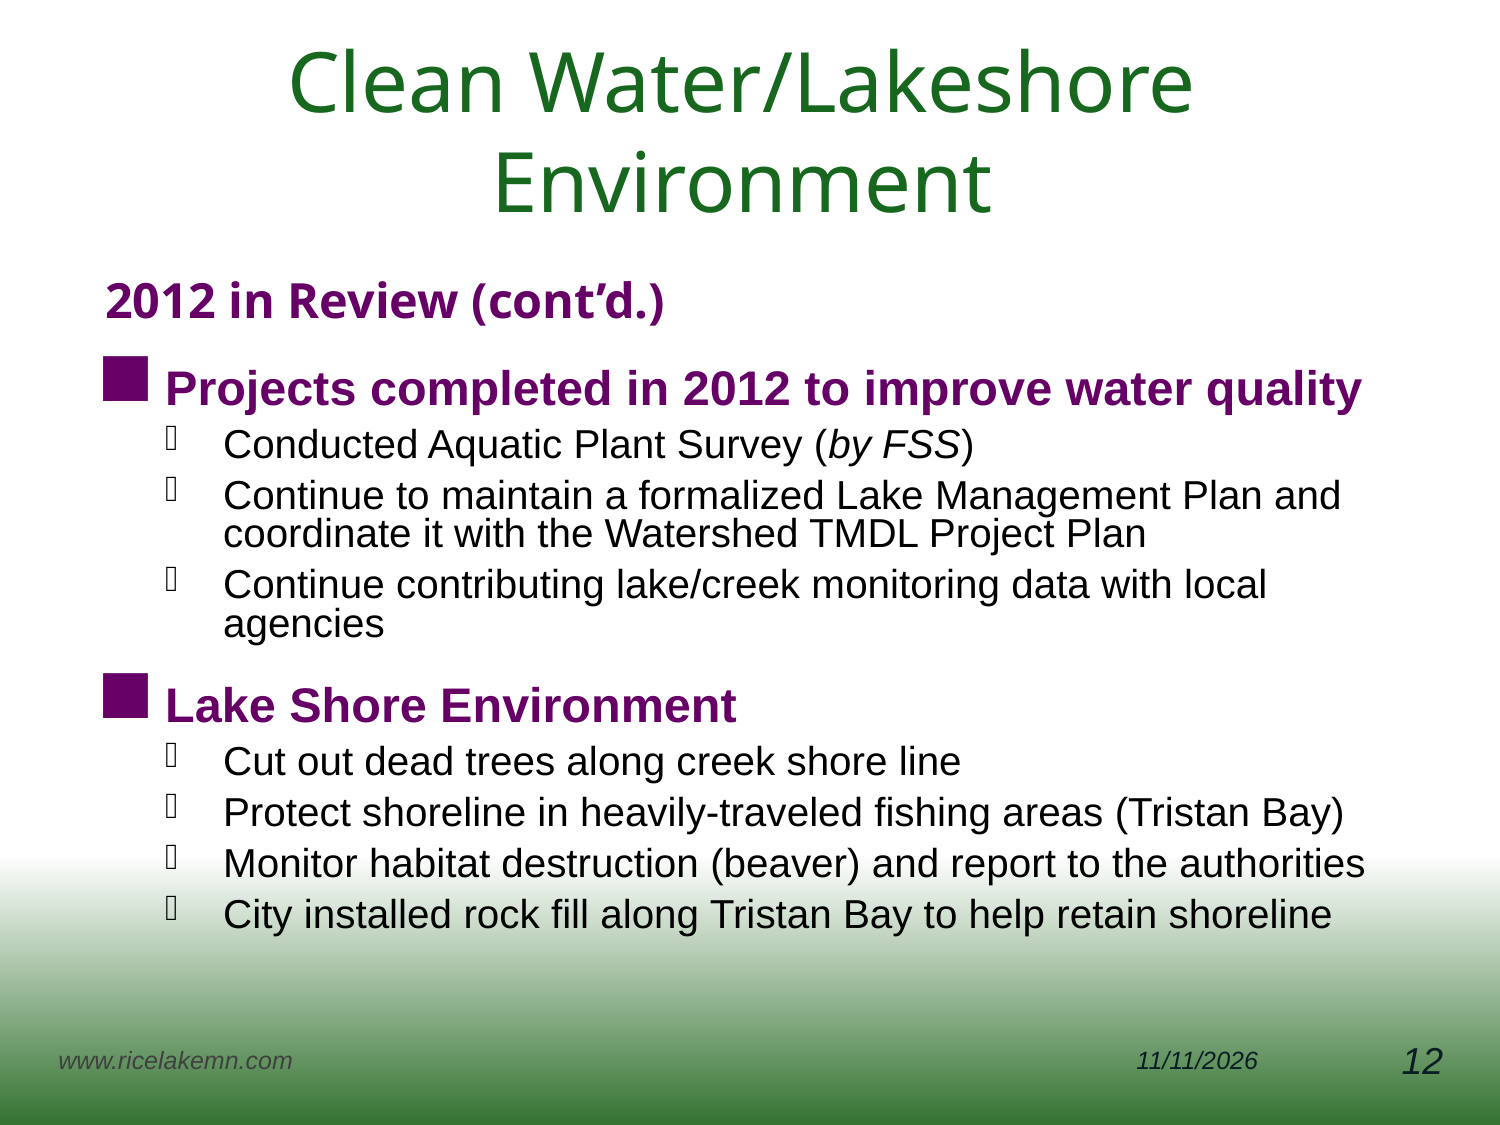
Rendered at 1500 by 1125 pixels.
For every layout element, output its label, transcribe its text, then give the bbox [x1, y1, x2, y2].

list 2012 in Review (cont’d.) Projects completed in 2012 to improve water quality Conducted Aquatic Plant Survey (by FSS) Continue to maintain a formalized Lake Management Plan and coordinate it with the Watershed TMDL Project Plan Continue contributing lake/creek monitoring data with local agencies Lake Shore Environment Cut out dead trees along creek shore line Protect shoreline in heavily-traveled fishing areas (Tristan Bay) Monitor habitat destruction (beaver) and report to the authorities City installed rock fill along Tristan Bay to help retain shoreline [90, 262, 1410, 975]
slide_number 12 [1295, 1029, 1459, 1090]
title Clean Water/Lakeshore Environment [75, 50, 1410, 237]
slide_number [923, 1029, 1274, 1090]
footer www.ricelakemn.com [43, 1029, 838, 1090]
